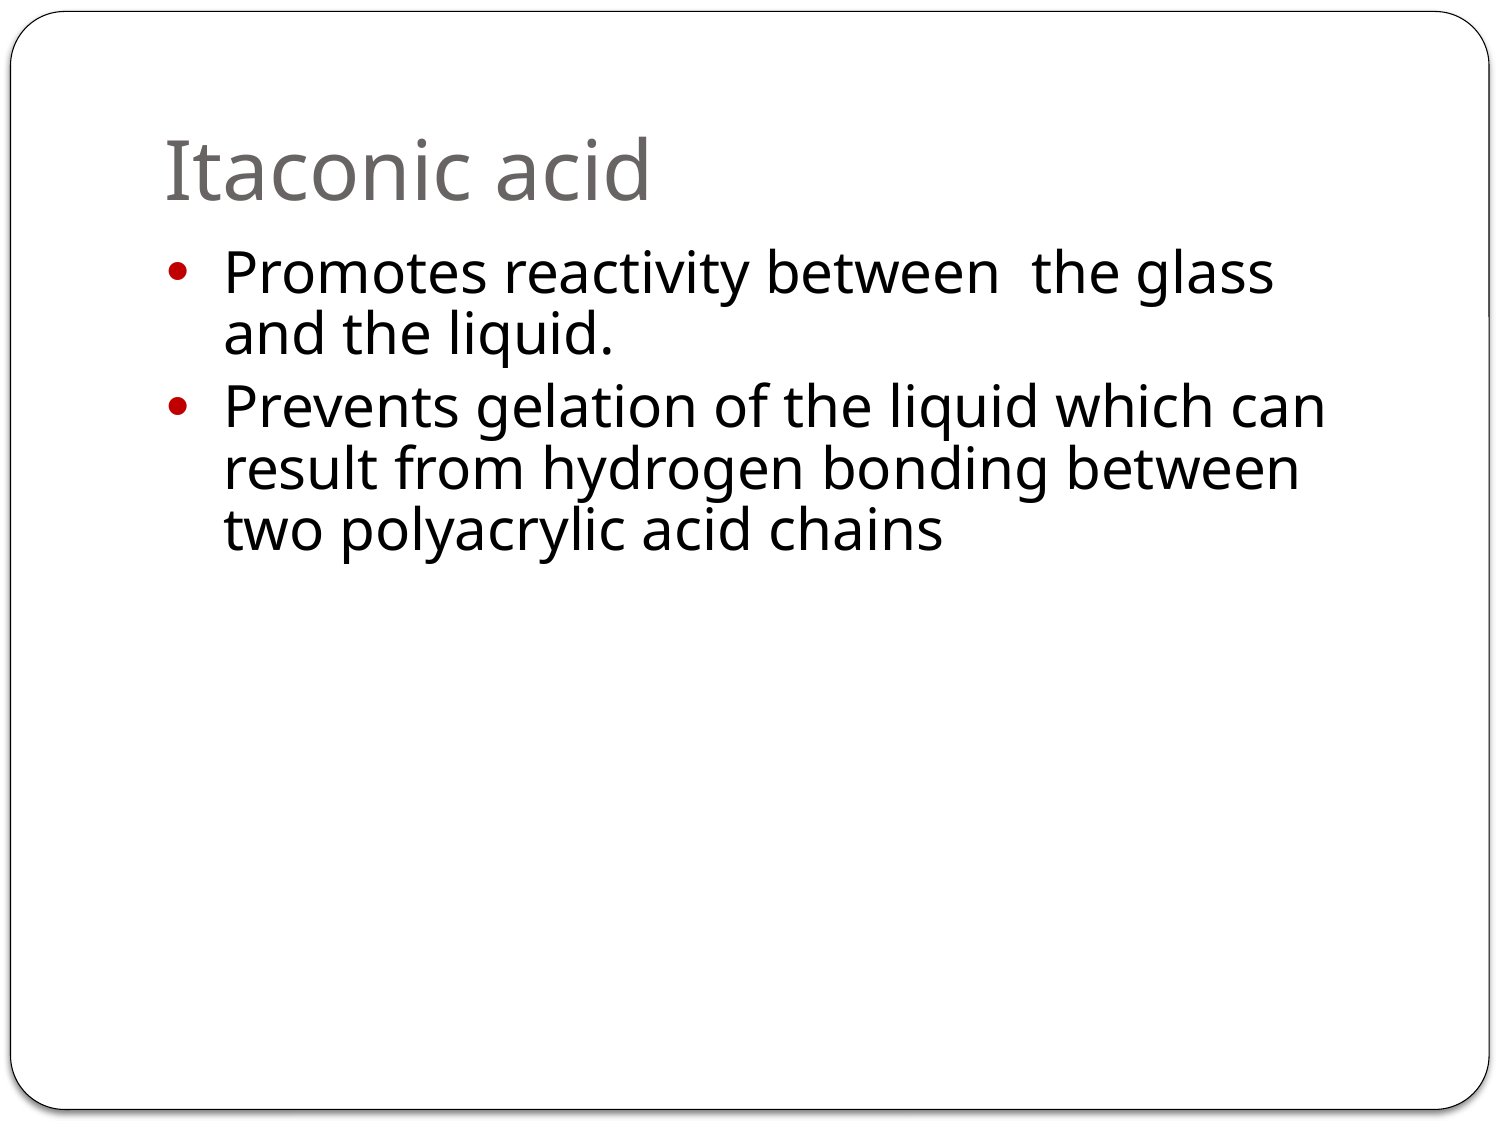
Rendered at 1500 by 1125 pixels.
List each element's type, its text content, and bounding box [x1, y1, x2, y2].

list Promotes reactivity between the glass and the liquid. Prevents gelation of the liquid which can result from hydrogen bonding between two polyacrylic acid chains [150, 237, 1425, 988]
title Itaconic acid [150, 45, 1425, 233]
